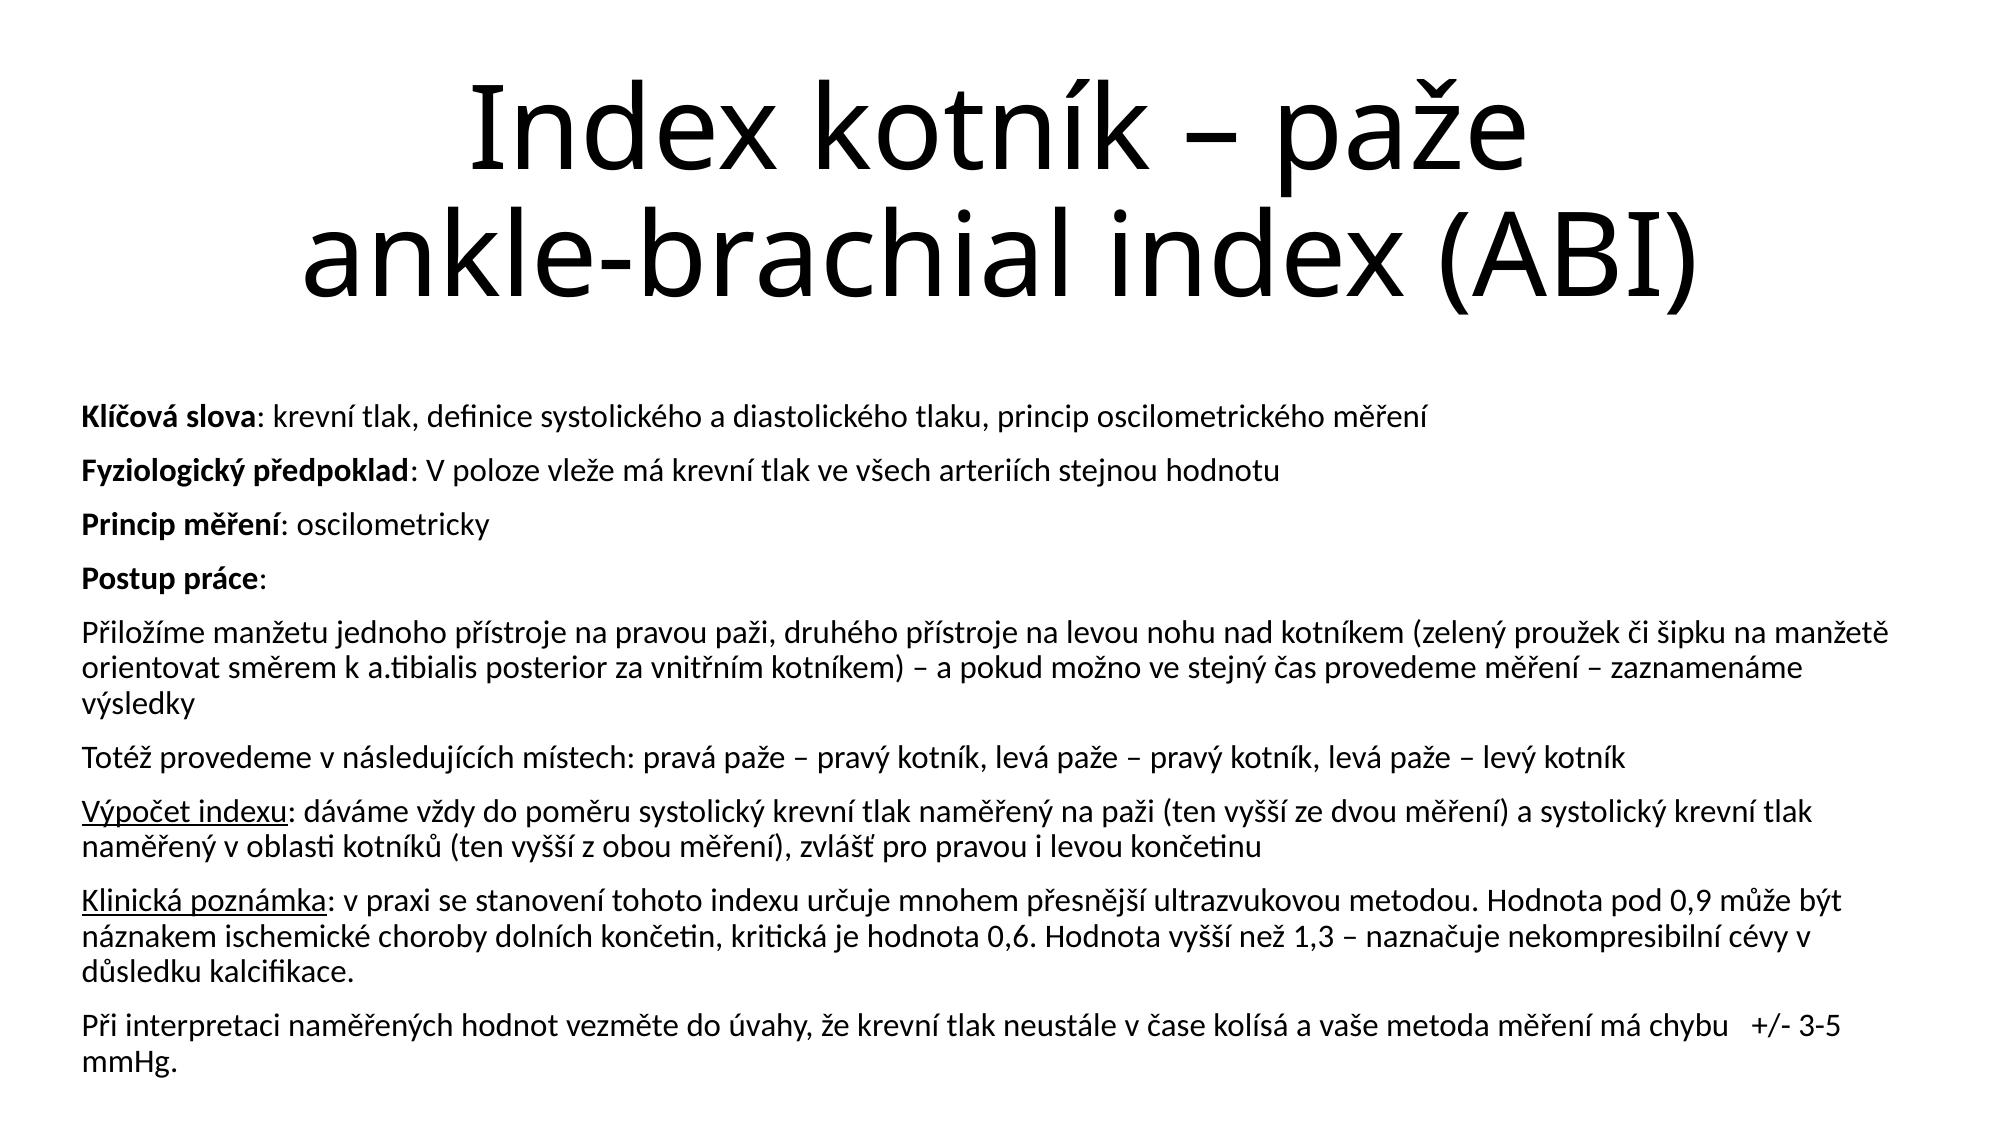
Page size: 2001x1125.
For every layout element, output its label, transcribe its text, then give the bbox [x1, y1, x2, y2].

subtitle Klíčová slova: krevní tlak, definice systolického a diastolického tlaku, princip oscilometrického měření Fyziologický předpoklad: V poloze vleže má krevní tlak ve všech arteriích stejnou hodnotu Princip měření: oscilometricky Postup práce: Přiložíme manžetu jednoho přístroje na pravou paži, druhého přístroje na levou nohu nad kotníkem (zelený proužek či šipku na manžetě orientovat směrem k a.tibialis posterior za vnitřním kotníkem) – a pokud možno ve stejný čas provedeme měření – zaznamenáme výsledky Totéž provedeme v následujících místech: pravá paže – pravý kotník, levá paže – pravý kotník, levá paže – levý kotník Výpočet indexu: dáváme vždy do poměru systolický krevní tlak naměřený na paži (ten vyšší ze dvou měření) a systolický krevní tlak naměřený v oblasti kotníků (ten vyšší z obou měření), zvlášť pro pravou i levou končetinu Klinická poznámka: v praxi se stanovení tohoto indexu určuje mnohem přesnější ultrazvukovou metodou. Hodnota pod 0,9 může být náznakem ischemické choroby dolních končetin, kritická je hodnota 0,6. Hodnota vyšší než 1,3 – naznačuje nekompresibilní cévy v důsledku kalcifikace. Při interpretaci naměřených hodnot vezměte do úvahy, že krevní tlak neustále v čase kolísá a vaše metoda měření má chybu +/- 3-5 mmHg. [66, 329, 1930, 1091]
title Index kotník – paže ankle-brachial index (ABI) [249, 57, 1750, 329]
